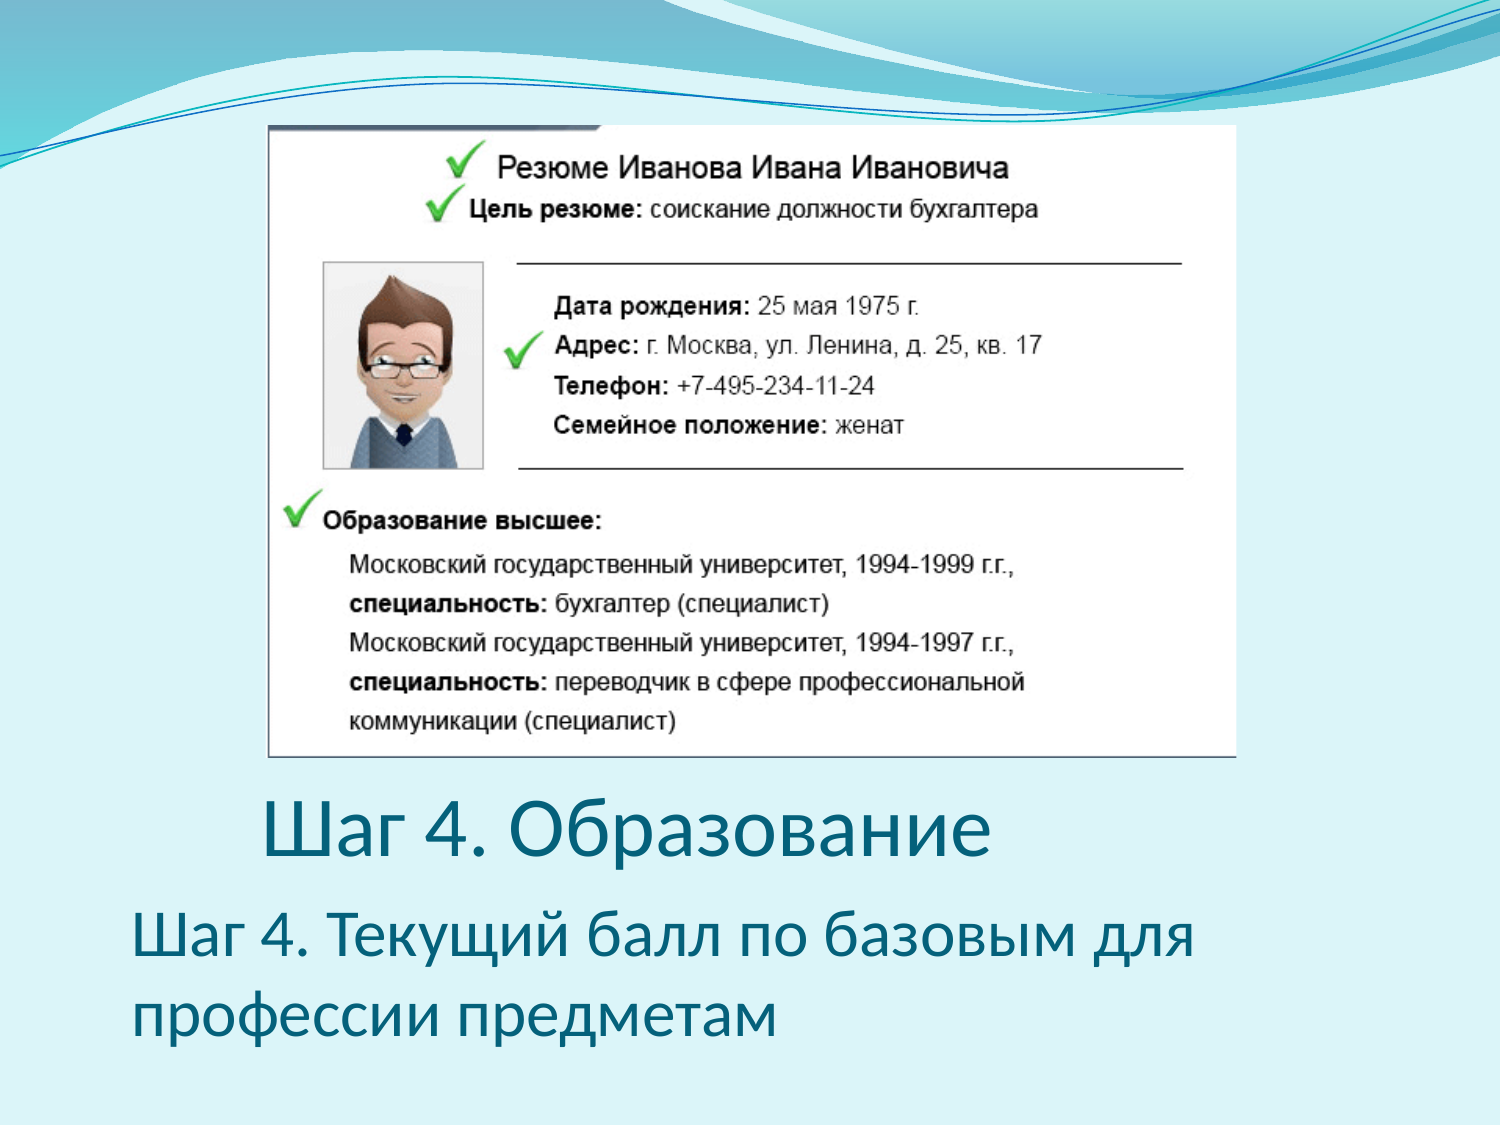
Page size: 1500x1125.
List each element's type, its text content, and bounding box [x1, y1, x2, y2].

picture [265, 125, 1237, 758]
list Шаг 4. Образование [253, 763, 1317, 881]
text_box Шаг 4. Текущий балл по базовым для профессии предметам [123, 881, 1435, 1059]
